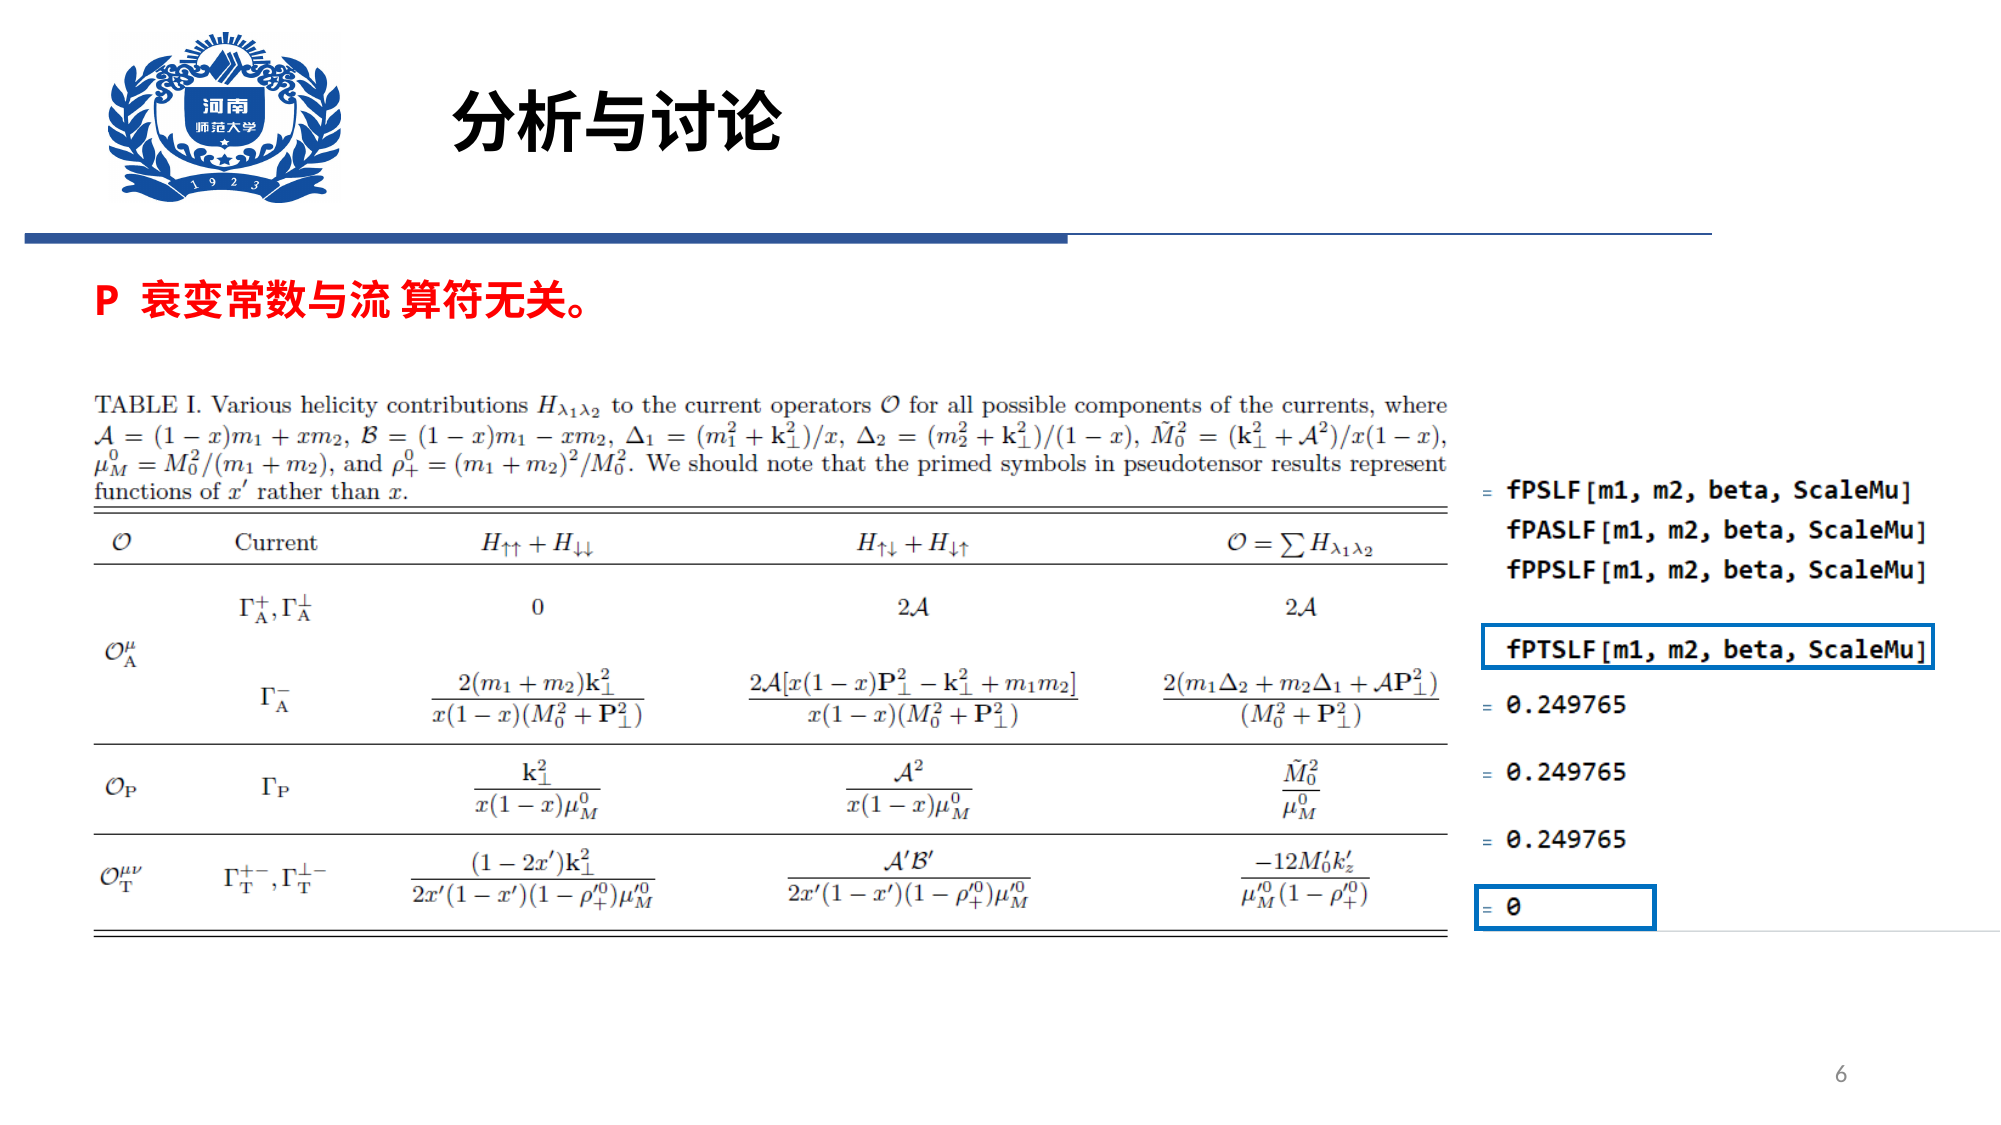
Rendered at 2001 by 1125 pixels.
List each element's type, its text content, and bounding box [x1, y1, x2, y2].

picture [55, 369, 2000, 953]
picture [108, 32, 341, 203]
text_box 分析与讨论 [435, 71, 848, 167]
slide_number 6 [1412, 1042, 1863, 1103]
